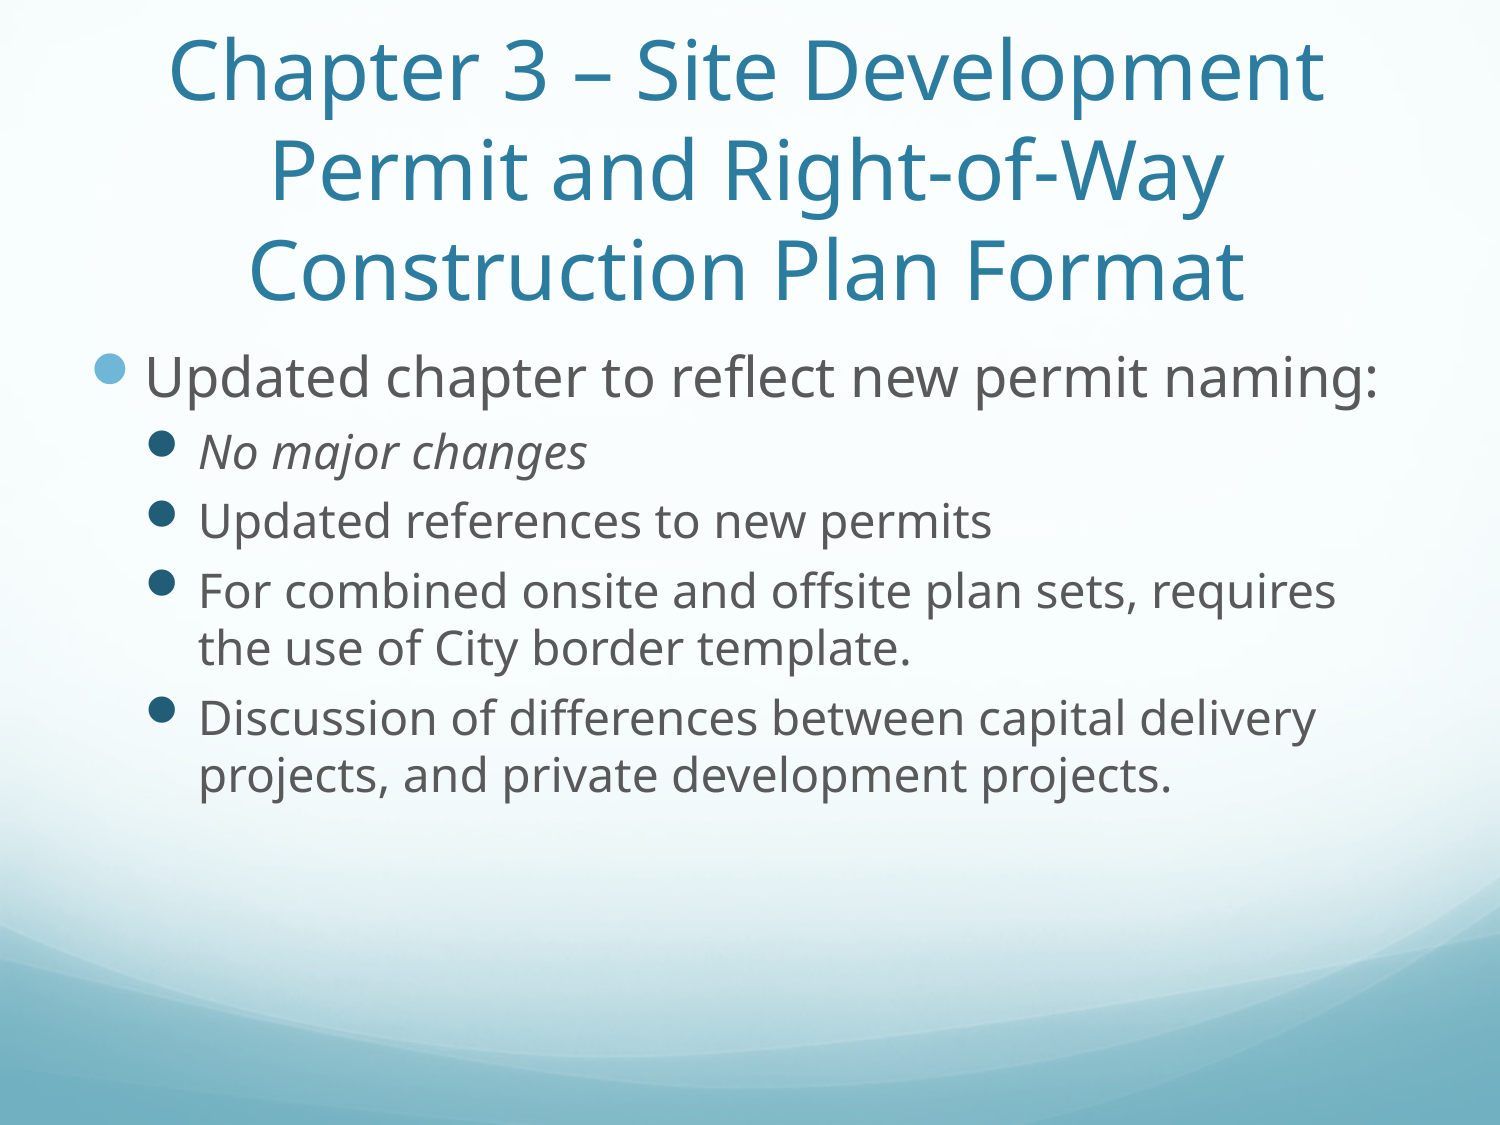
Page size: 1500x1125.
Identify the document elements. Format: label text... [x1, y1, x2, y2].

list Updated chapter to reflect new permit naming: No major changes Updated references to new permits For combined onsite and offsite plan sets, requires the use of City border template. Discussion of differences between capital delivery projects, and private development projects. [75, 334, 1425, 863]
title Chapter 3 – Site Development Permit and Right-of-Way Construction Plan Format [87, 12, 1407, 325]
